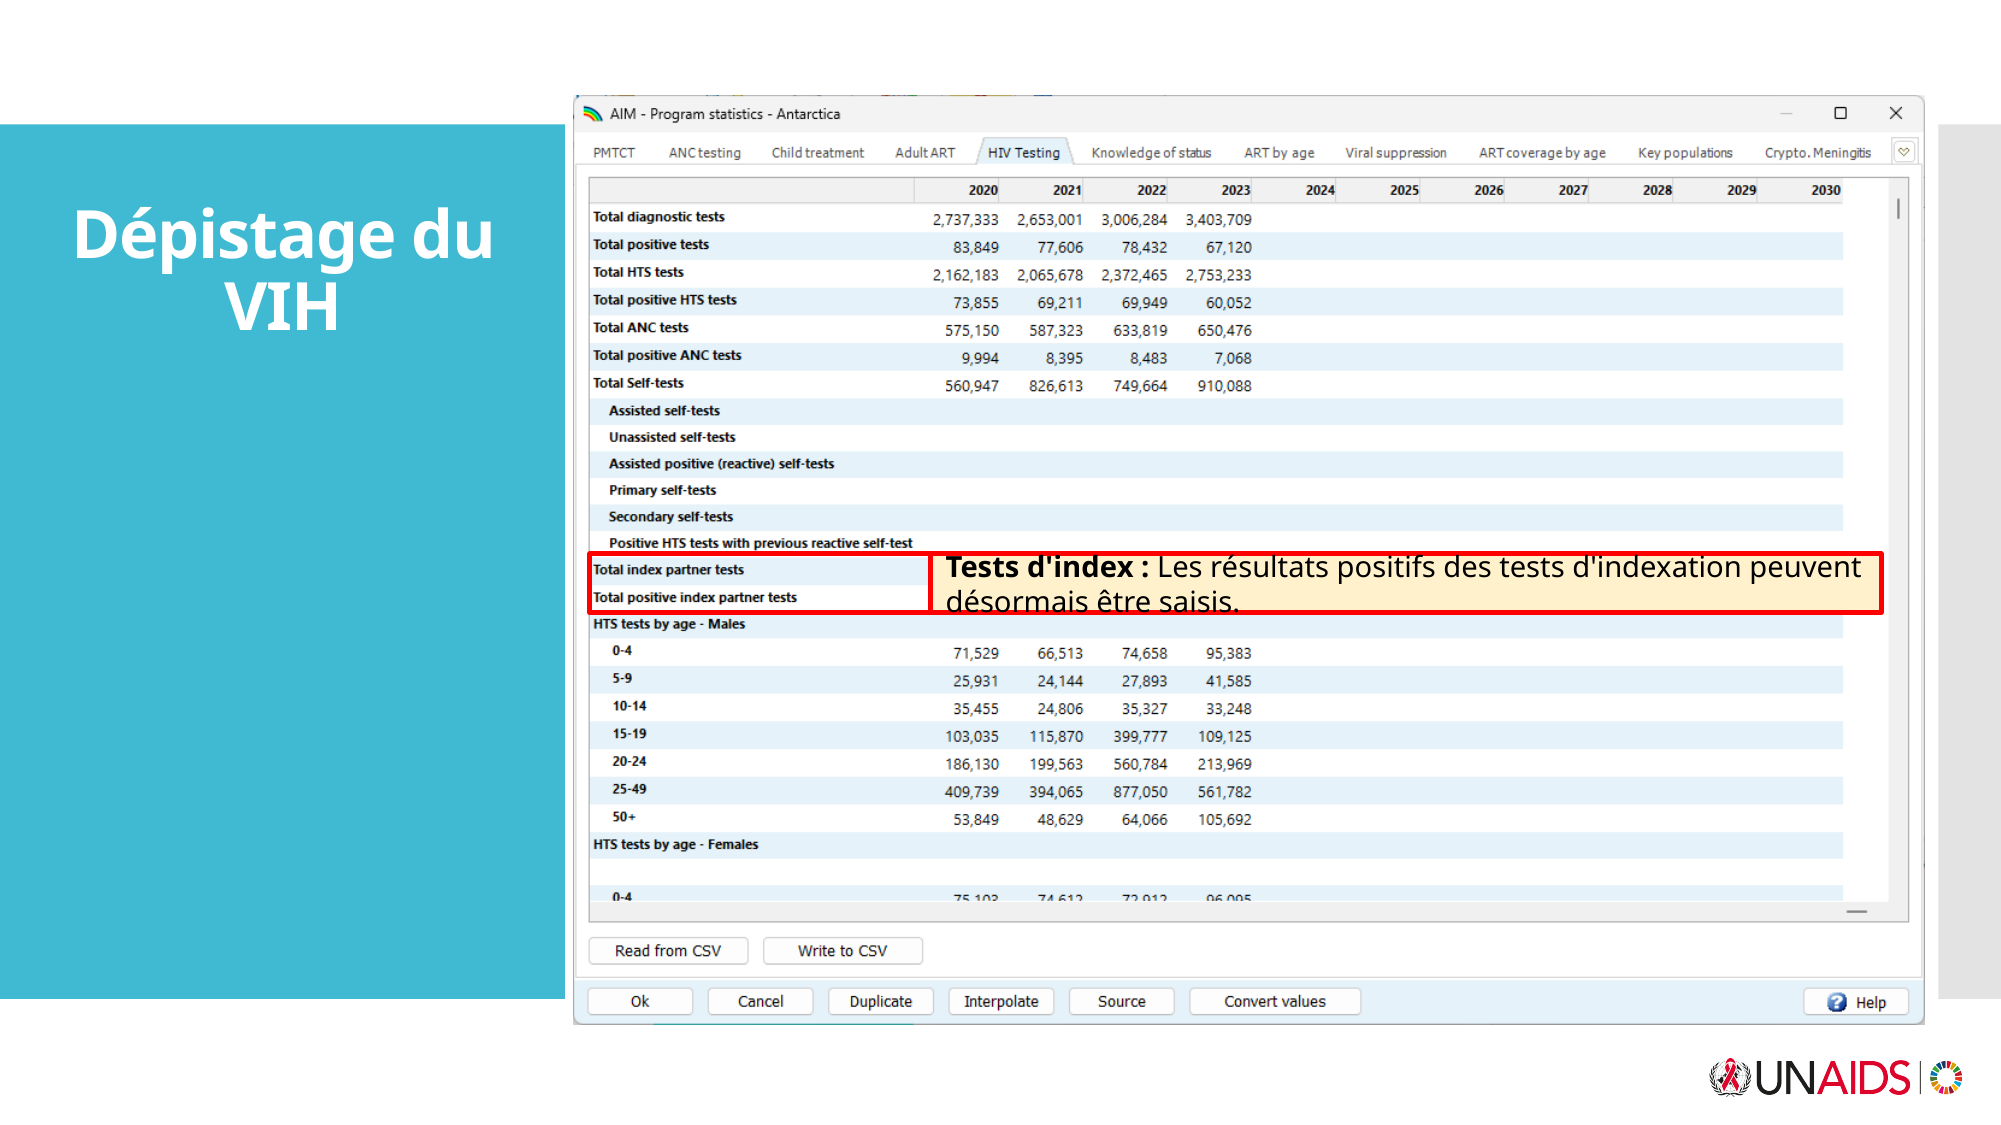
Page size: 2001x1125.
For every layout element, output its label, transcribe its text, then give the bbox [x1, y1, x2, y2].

picture [573, 95, 1925, 1025]
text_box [589, 553, 1882, 613]
text_box Dépistage du VIH [41, 184, 525, 361]
picture [1709, 1058, 1963, 1097]
